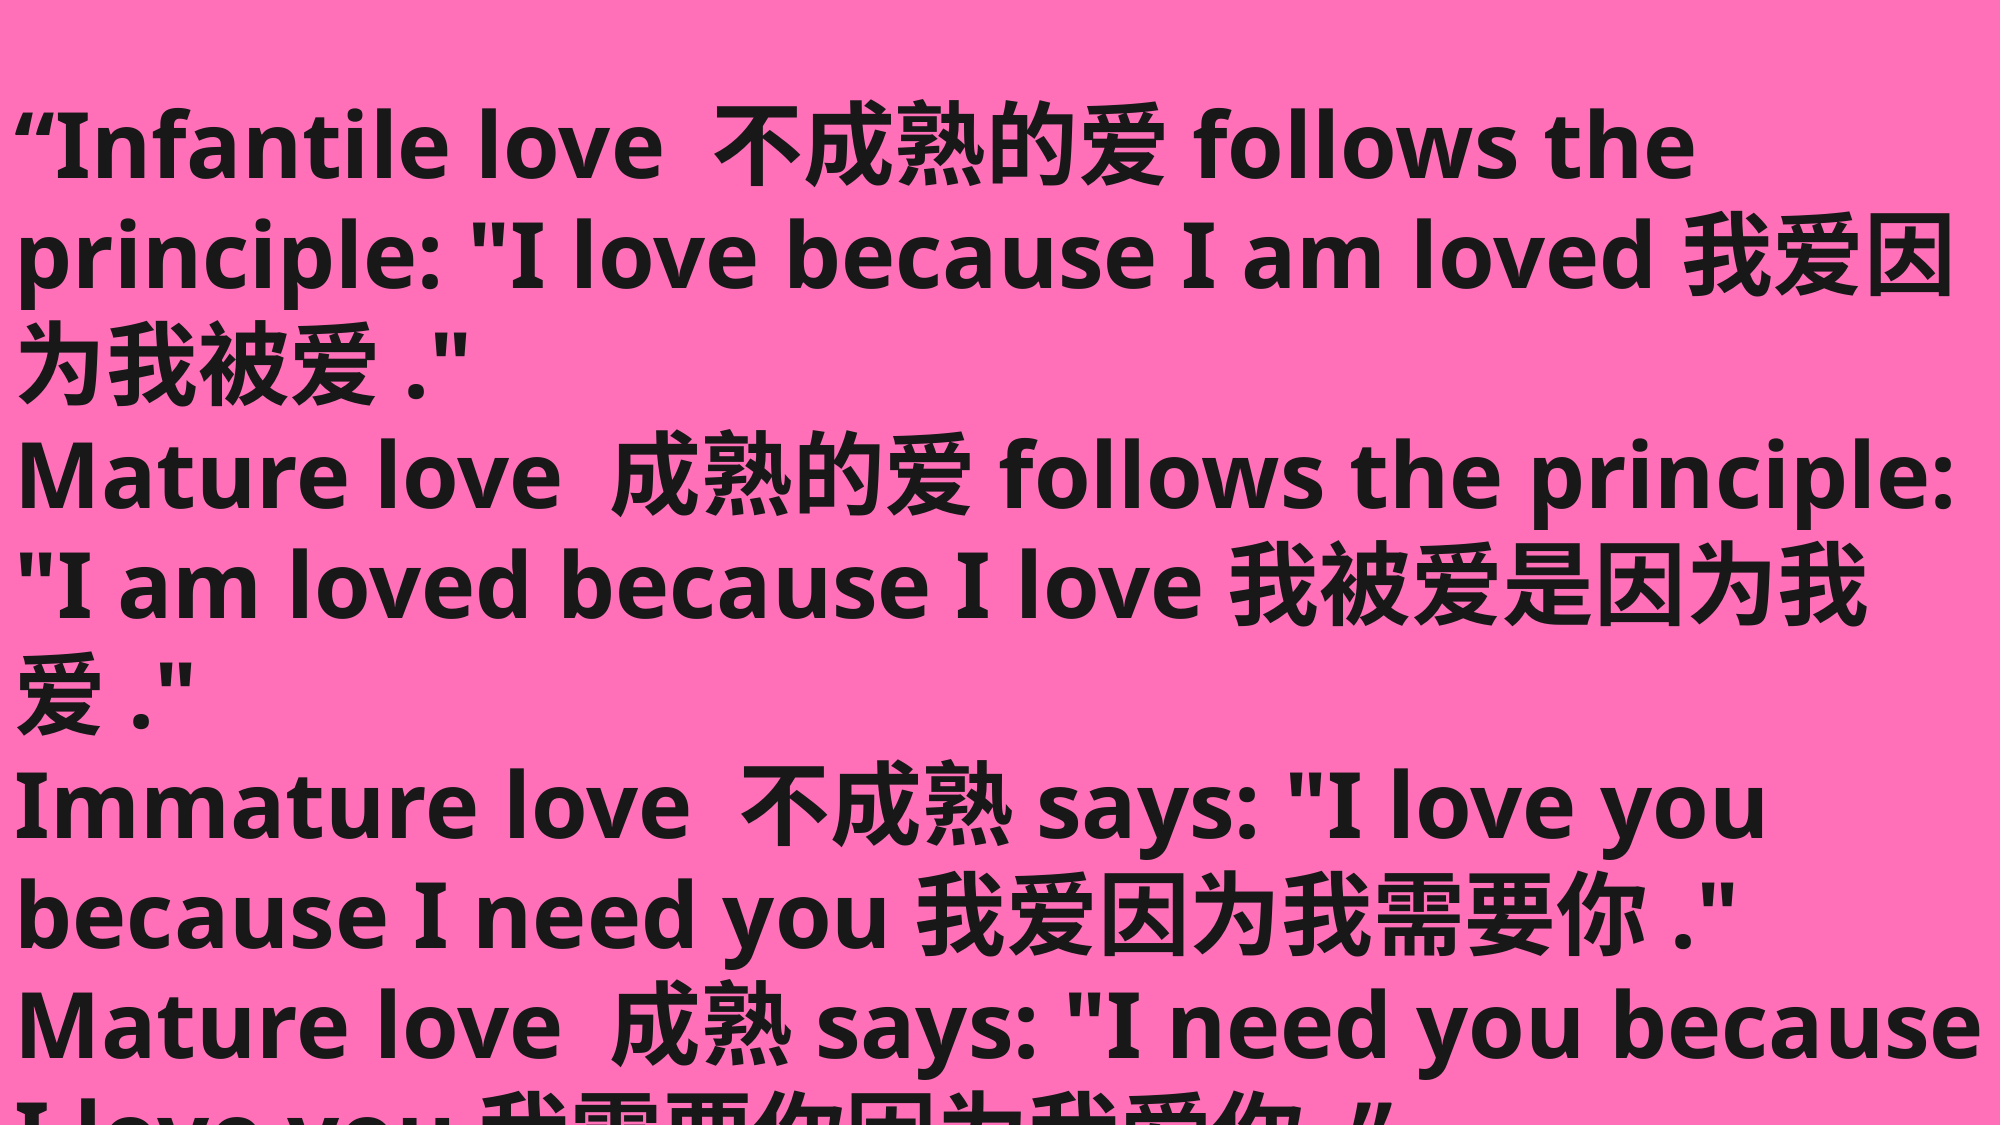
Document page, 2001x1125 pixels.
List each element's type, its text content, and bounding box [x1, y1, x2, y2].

text_box “Infantile love 不成熟的爱follows the principle: "I love because I am loved我爱因为我被爱." Mature love 成熟的爱follows the principle: "I am loved because I love我被爱是因为我爱." Immature love 不成熟says: "I love you because I need you我爱因为我需要你." Mature love 成熟says: "I need you because I love you我需要你因为我爱你.” ― Erich Fromm, The Art of Loving [0, 79, 2000, 1125]
